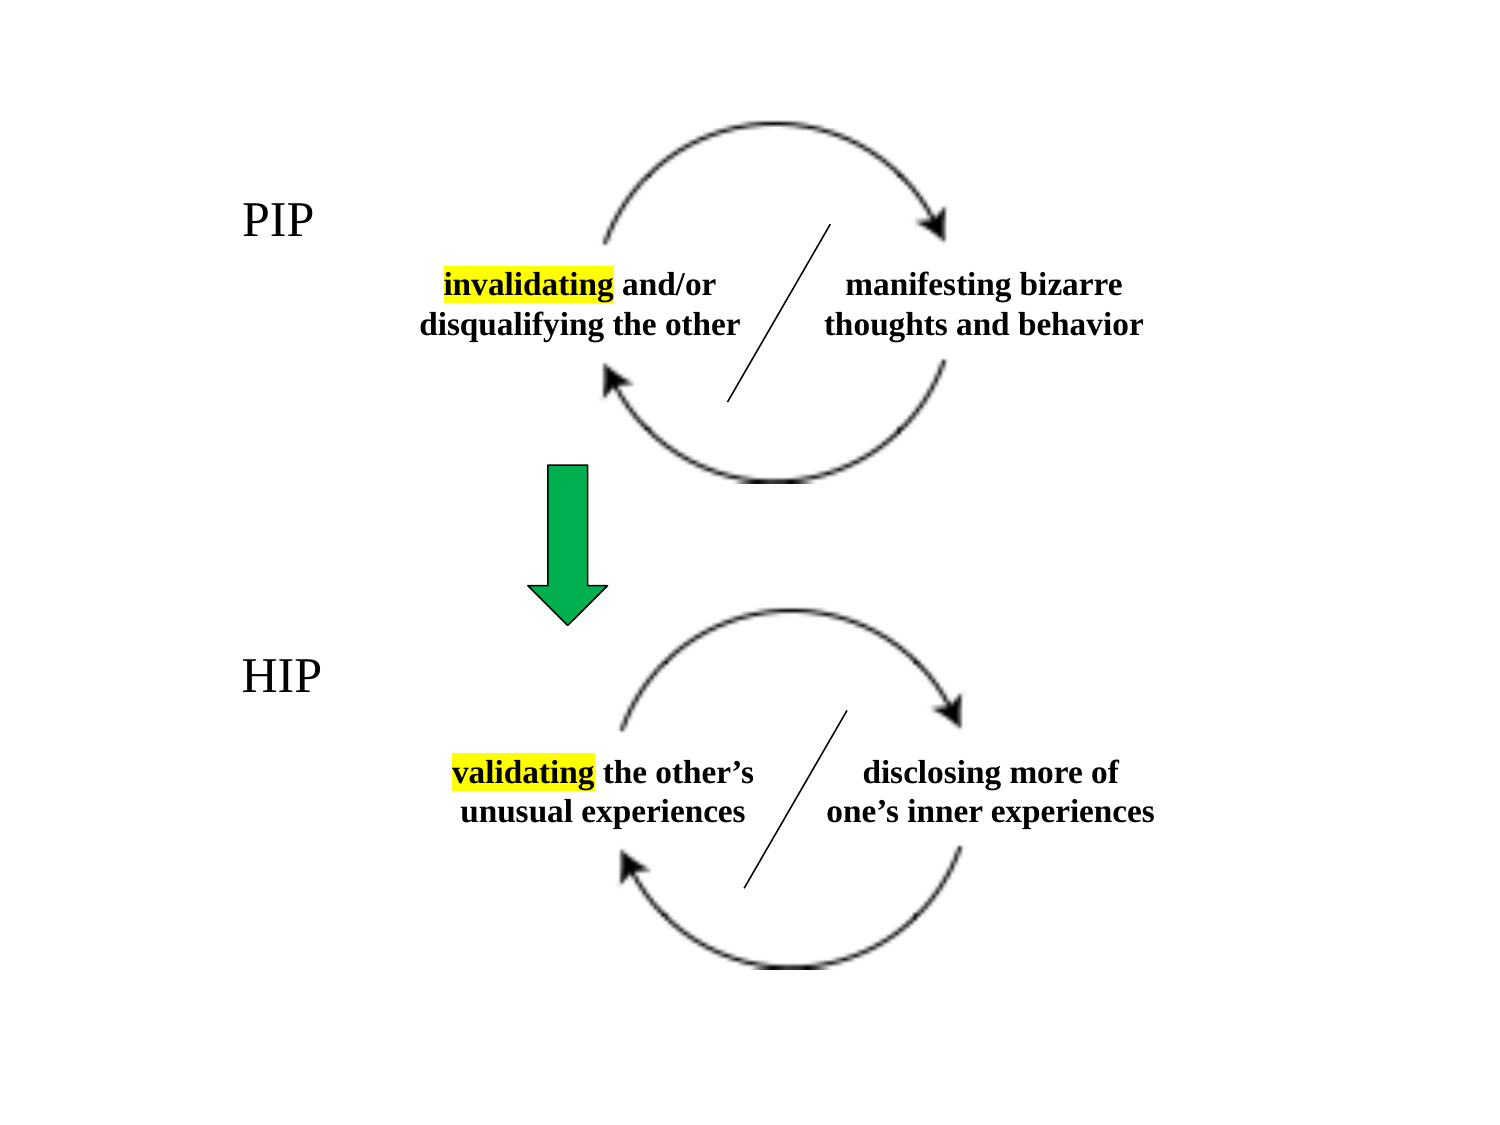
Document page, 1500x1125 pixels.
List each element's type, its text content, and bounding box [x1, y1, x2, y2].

text_box disclosing more of one’s inner experiences [978, 742, 1204, 837]
text_box invalidating and/or disqualifying the other [367, 254, 581, 350]
text_box validating the other’s unusual experiences [390, 742, 598, 837]
text_box HIP [226, 635, 338, 711]
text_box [603, 598, 975, 971]
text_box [586, 112, 958, 484]
text_box manifesting bizarre thoughts and behavior [963, 254, 1198, 350]
text_box PIP [227, 179, 330, 254]
text_box [527, 465, 608, 626]
